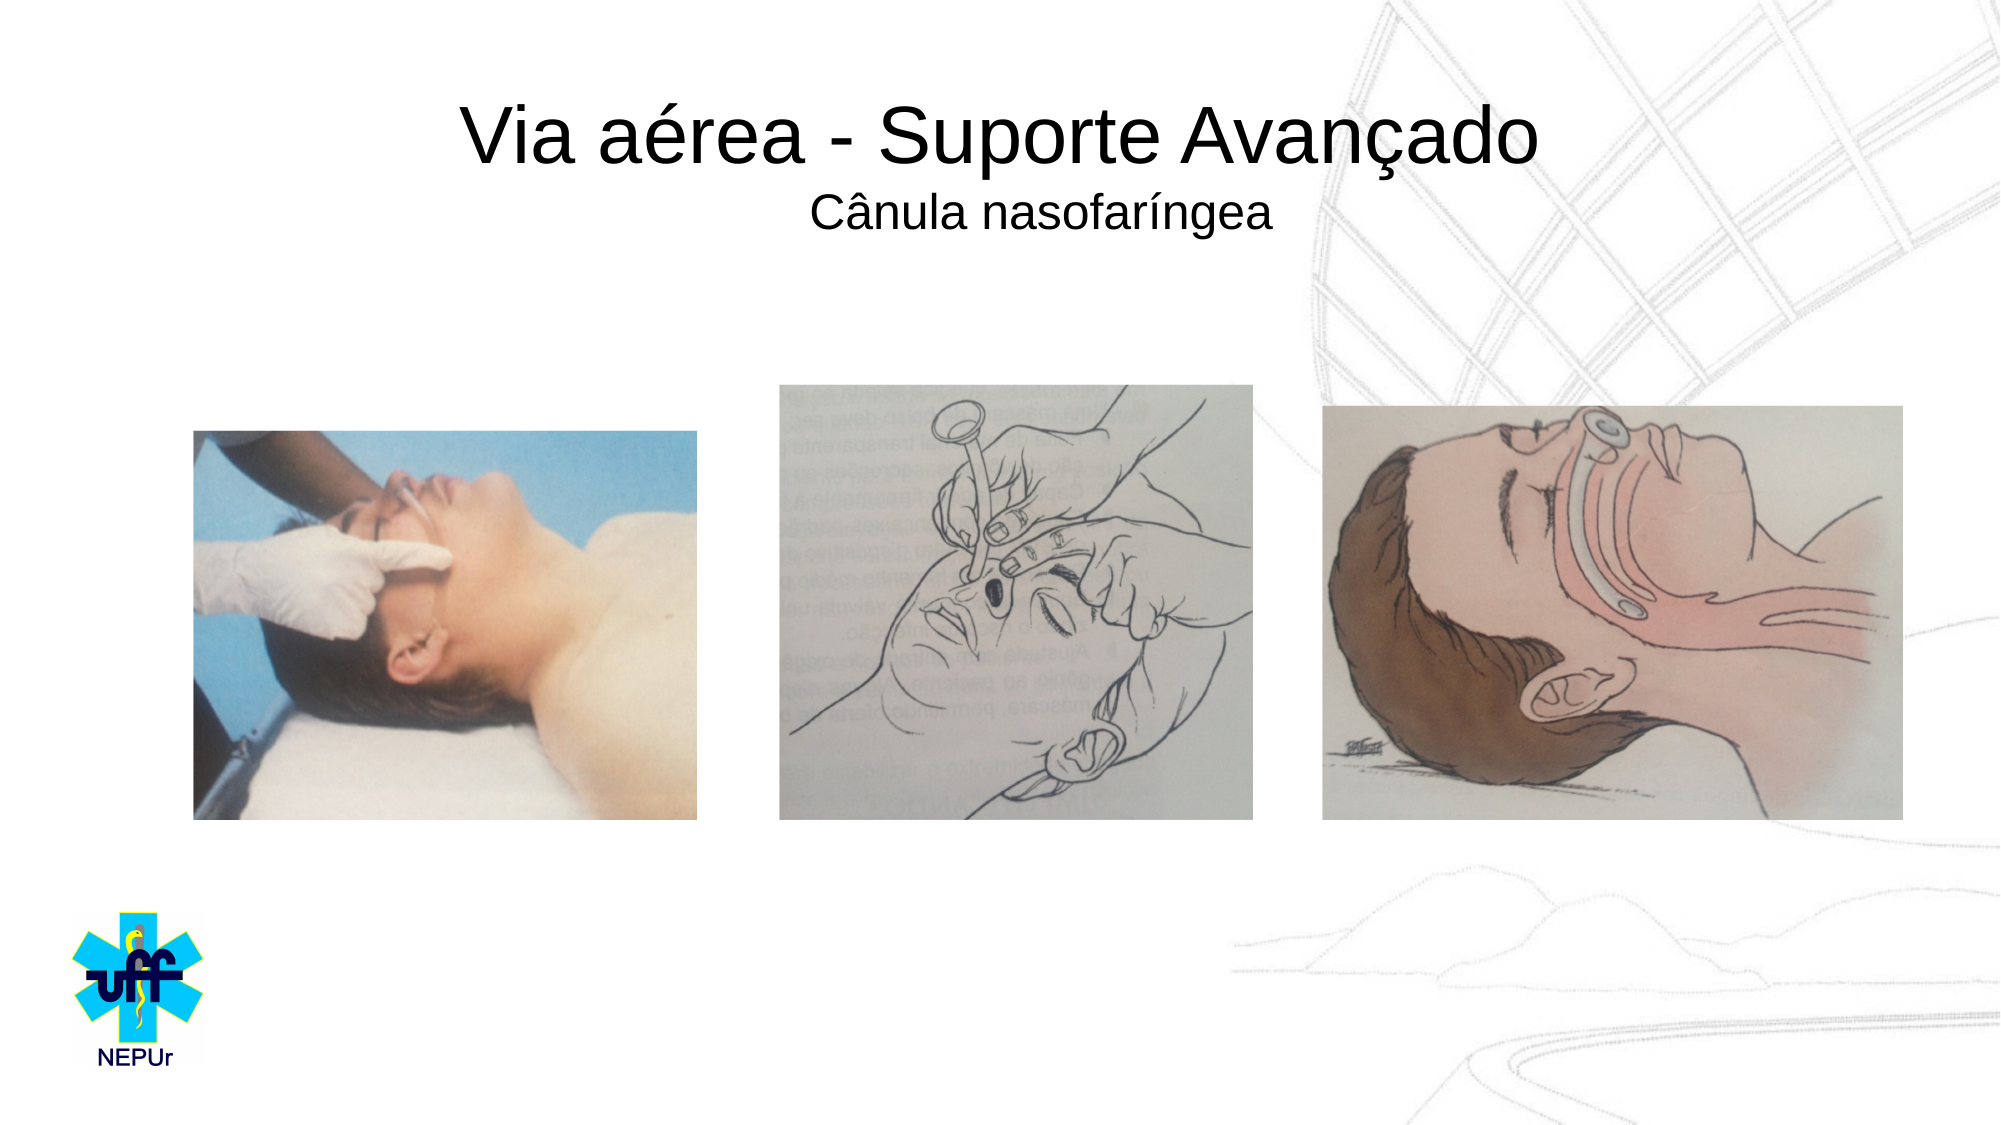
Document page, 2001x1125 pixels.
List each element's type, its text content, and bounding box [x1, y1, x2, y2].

picture [0, 0, 2001, 1125]
text_box Via aérea - Suporte Avançado Cânula nasofaríngea [444, 73, 1638, 191]
text_box [281, 157, 1751, 757]
